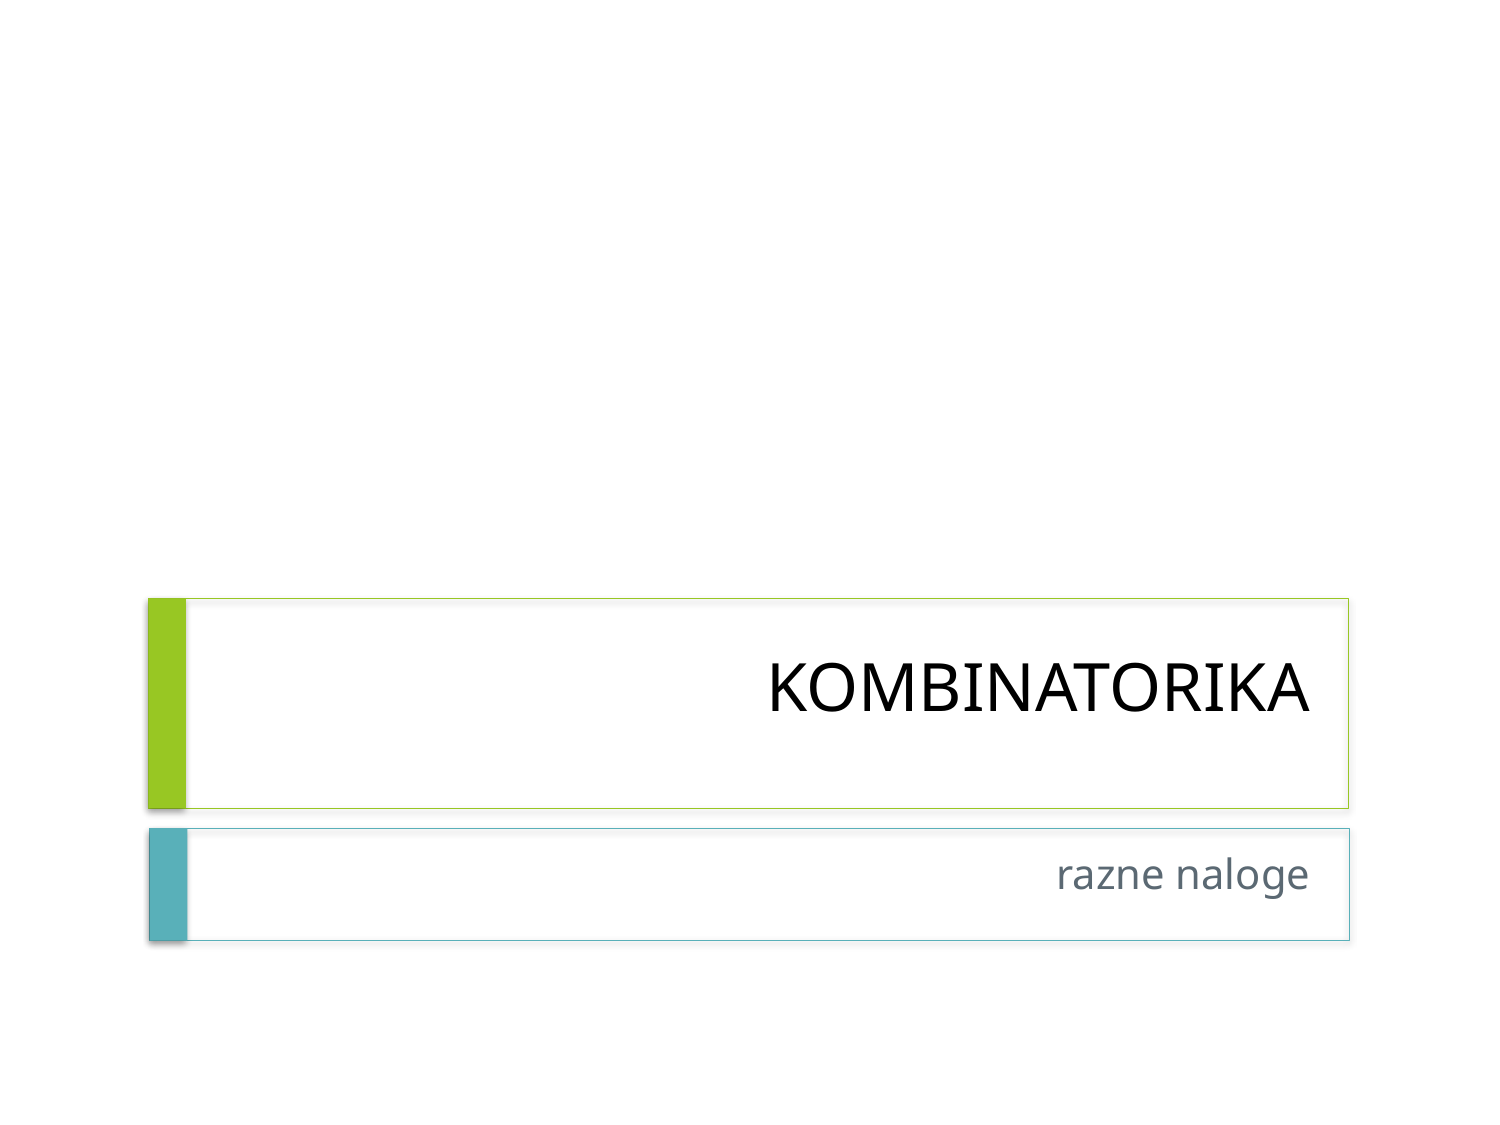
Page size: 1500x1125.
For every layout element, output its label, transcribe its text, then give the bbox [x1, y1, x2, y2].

subtitle razne naloge [200, 840, 1325, 929]
title KOMBINATORIKA [200, 637, 1325, 800]
